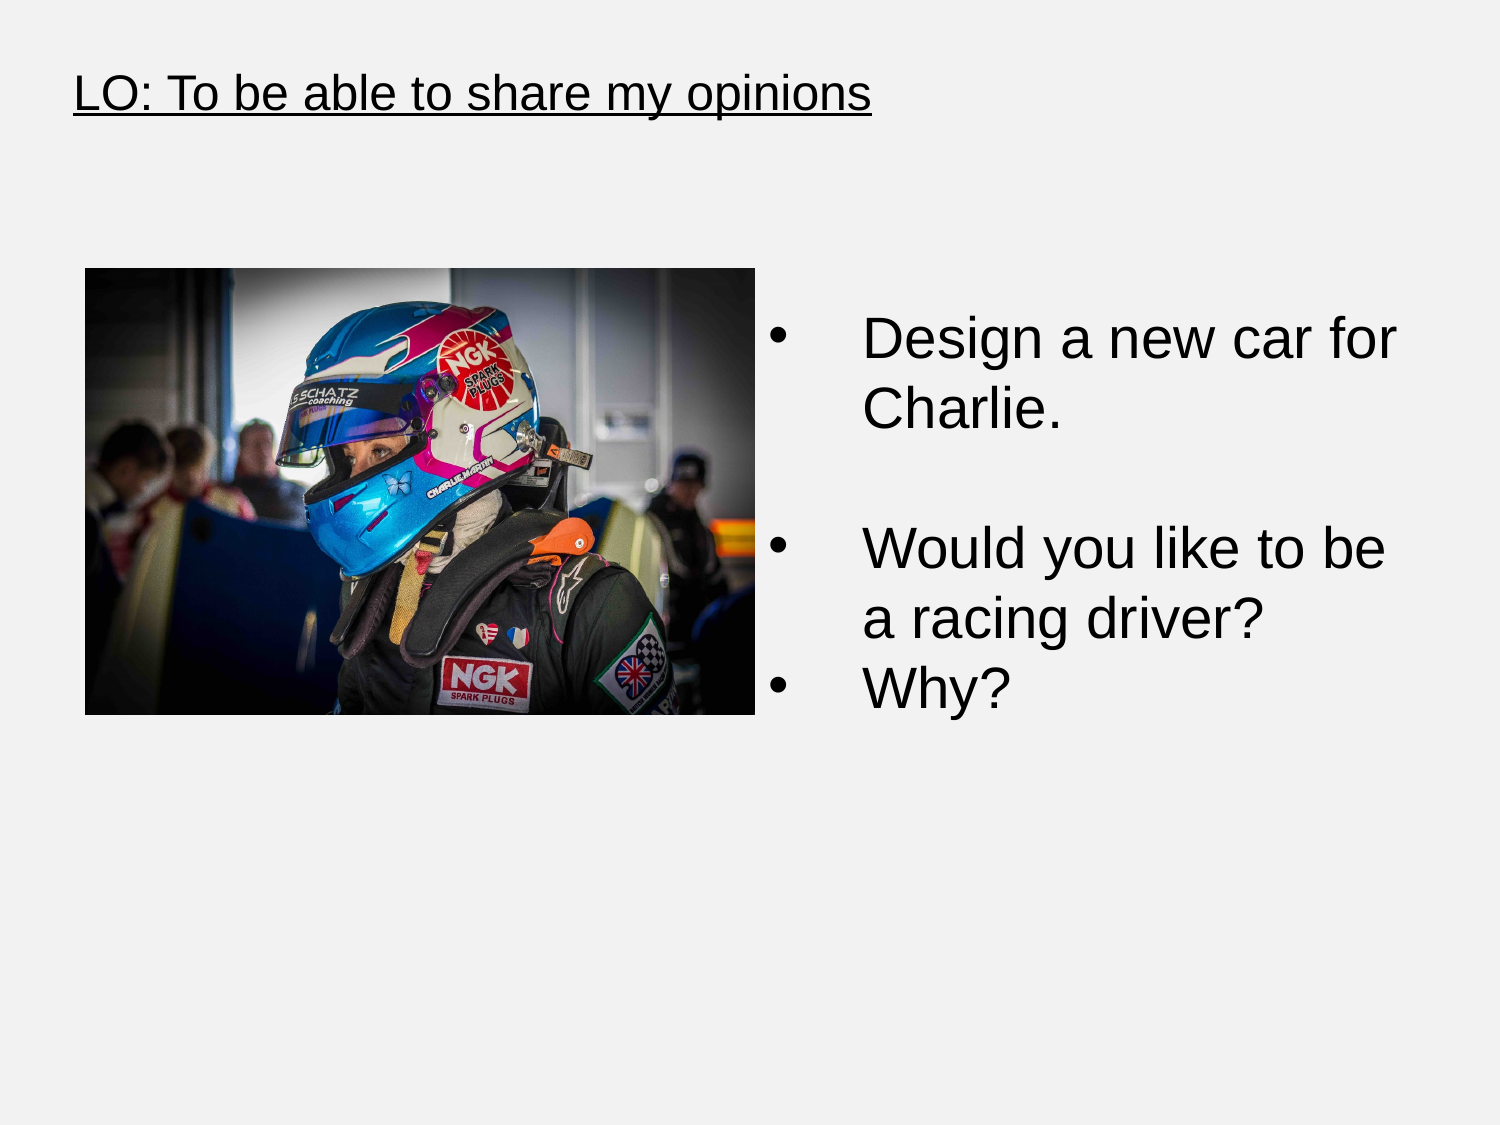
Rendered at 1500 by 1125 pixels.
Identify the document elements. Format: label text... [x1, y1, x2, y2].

picture [85, 268, 755, 715]
text_box Design a new car for Charlie. Would you like to be a racing driver? Why? [754, 292, 1440, 728]
text_box LO: To be able to share my opinions [58, 52, 888, 128]
